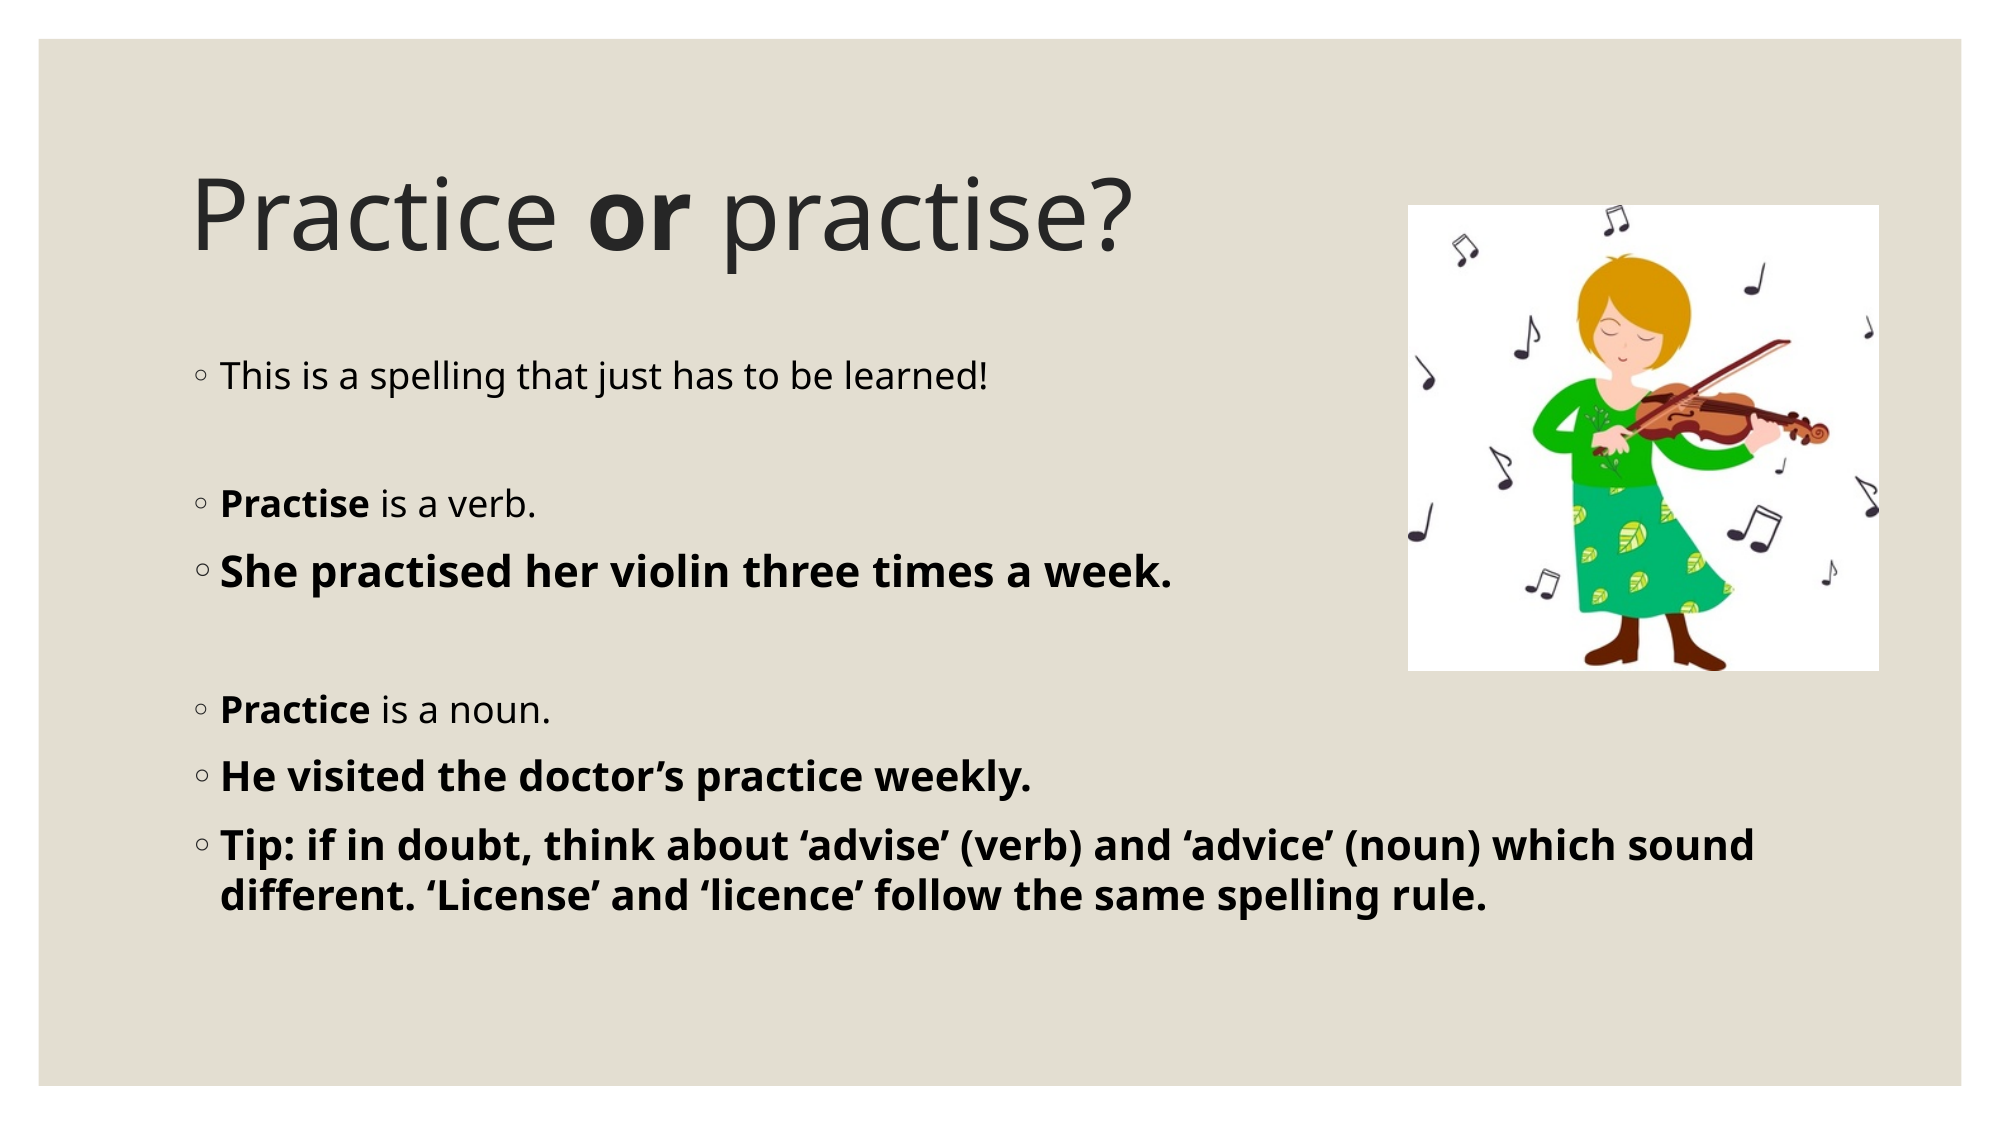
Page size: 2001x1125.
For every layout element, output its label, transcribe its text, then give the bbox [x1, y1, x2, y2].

picture [1408, 205, 1879, 671]
title Practice or practise? [174, 105, 1825, 331]
list This is a spelling that just has to be learned! Practise is a verb. She practised her violin three times a week. Practice is a noun. He visited the doctor’s practice weekly. Tip: if in doubt, think about ‘advise’ (verb) and ‘advice’ (noun) which sound different. ‘License’ and ‘licence’ follow the same spelling rule. [174, 345, 1825, 990]
